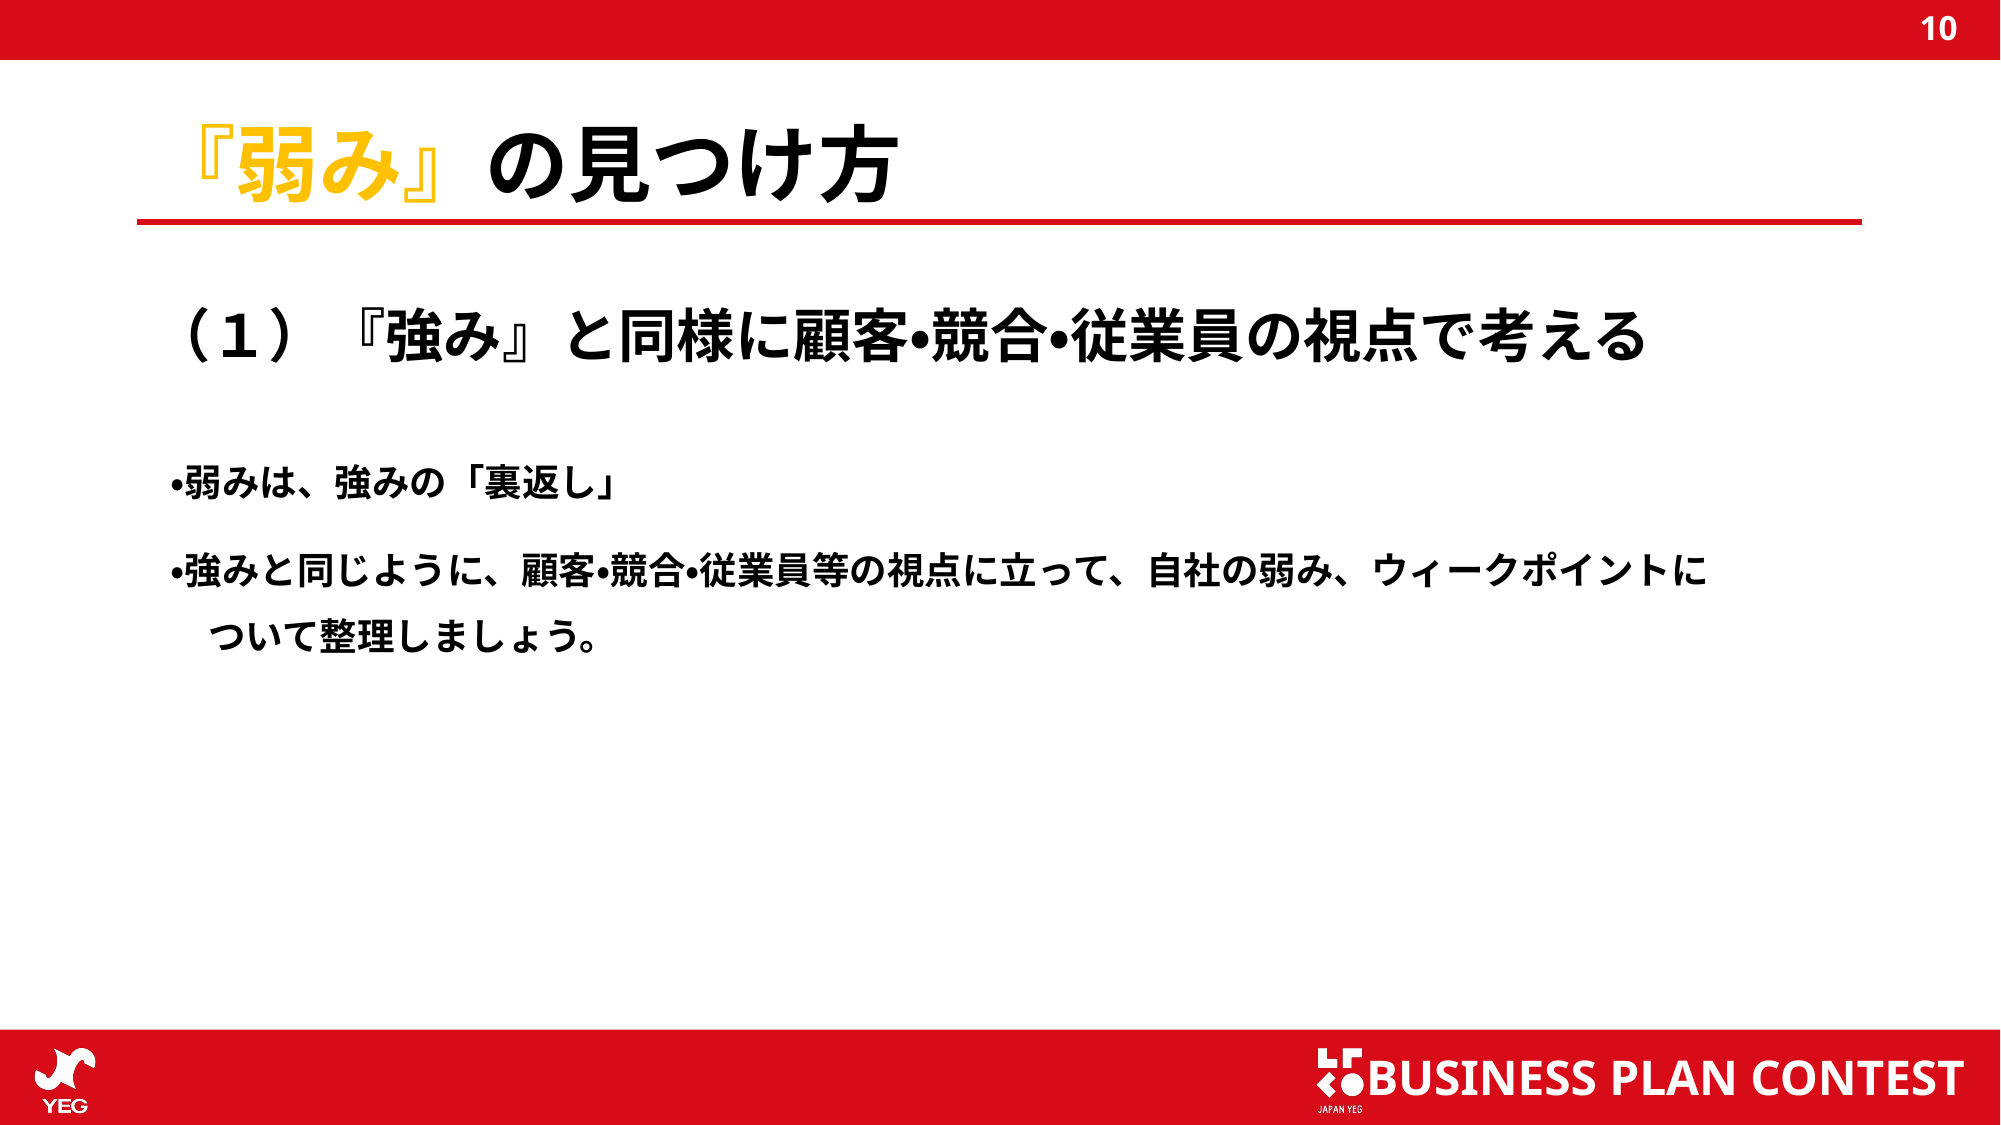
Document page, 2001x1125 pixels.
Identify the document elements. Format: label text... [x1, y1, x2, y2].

picture [1305, 1066, 1375, 1116]
text_box ・弱みは、強みの「裏返し」 ・強みと同じように、顧客・競合・従業員等の視点に立って、自社の弱み、ウィークポイントに ついて整理しましょう。 [155, 428, 1881, 1066]
list （１）『強み』と同様に顧客・競合・従業員の視点で考える [137, 299, 1863, 380]
picture [30, 1045, 100, 1116]
title 『弱み』の見つけ方 [137, 59, 1863, 278]
